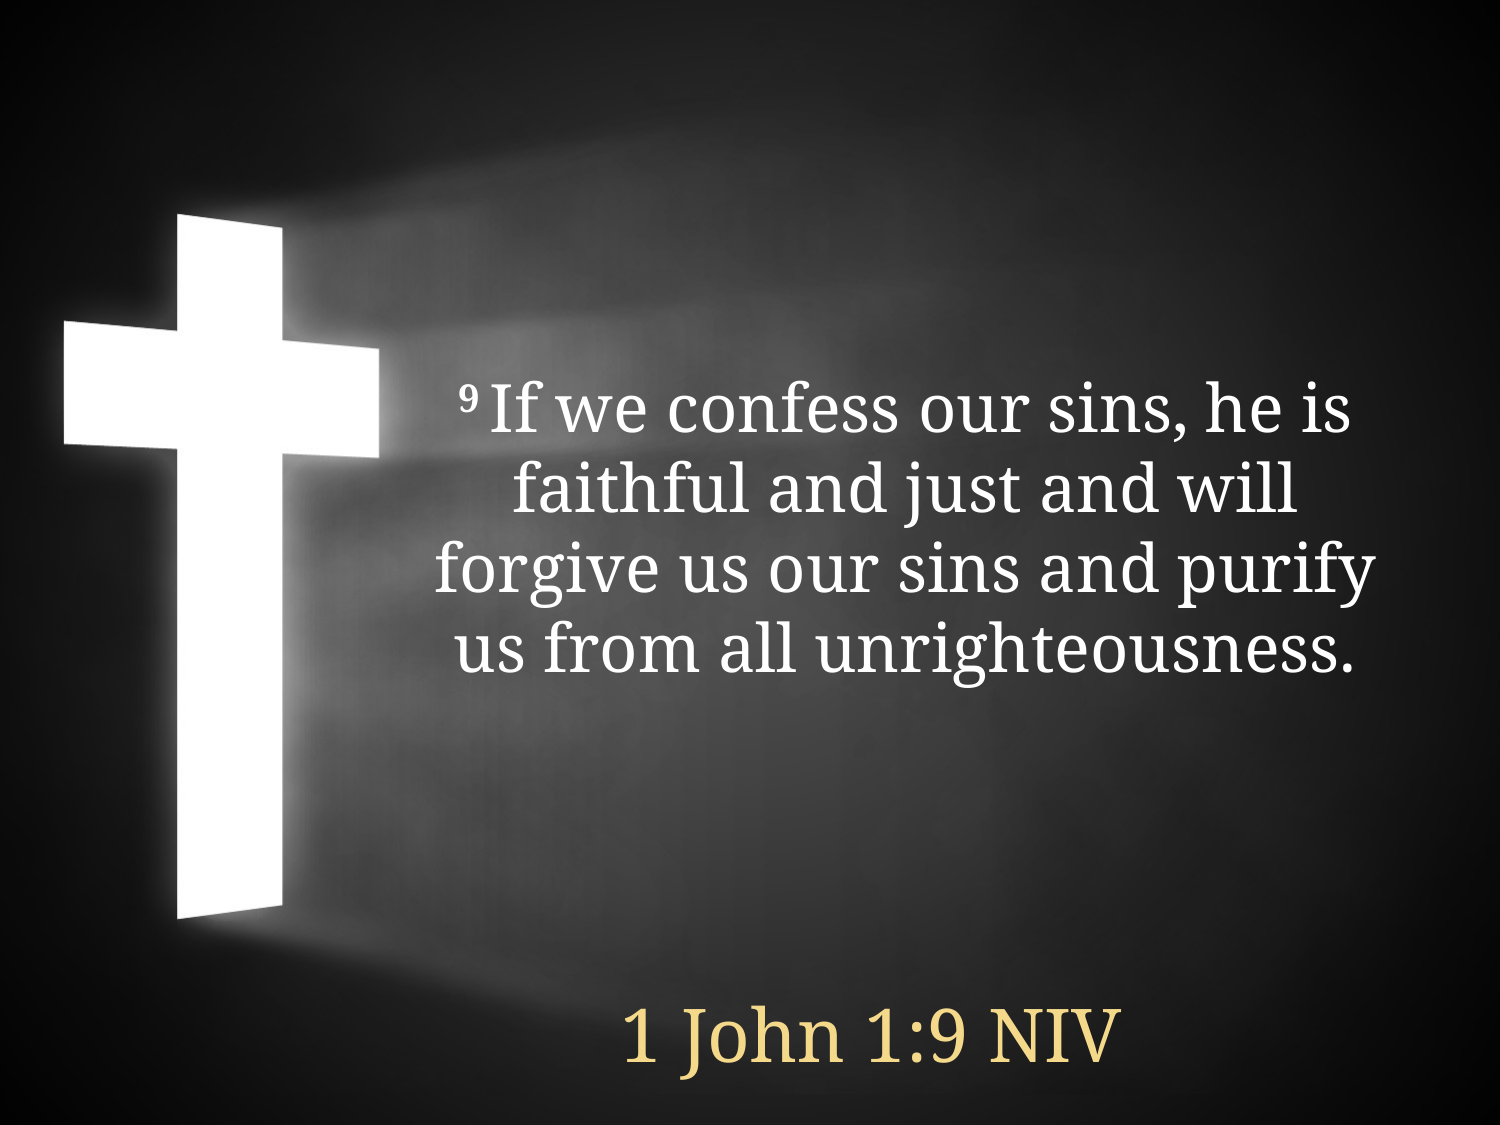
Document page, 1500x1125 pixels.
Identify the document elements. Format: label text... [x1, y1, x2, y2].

list 9 If we confess our sins, he is faithful and just and will forgive us our sins and purify us from all unrighteousness. [386, 92, 1425, 959]
list 1 John 1:9 NIV [320, 980, 1442, 1086]
picture [0, 0, 1500, 1125]
